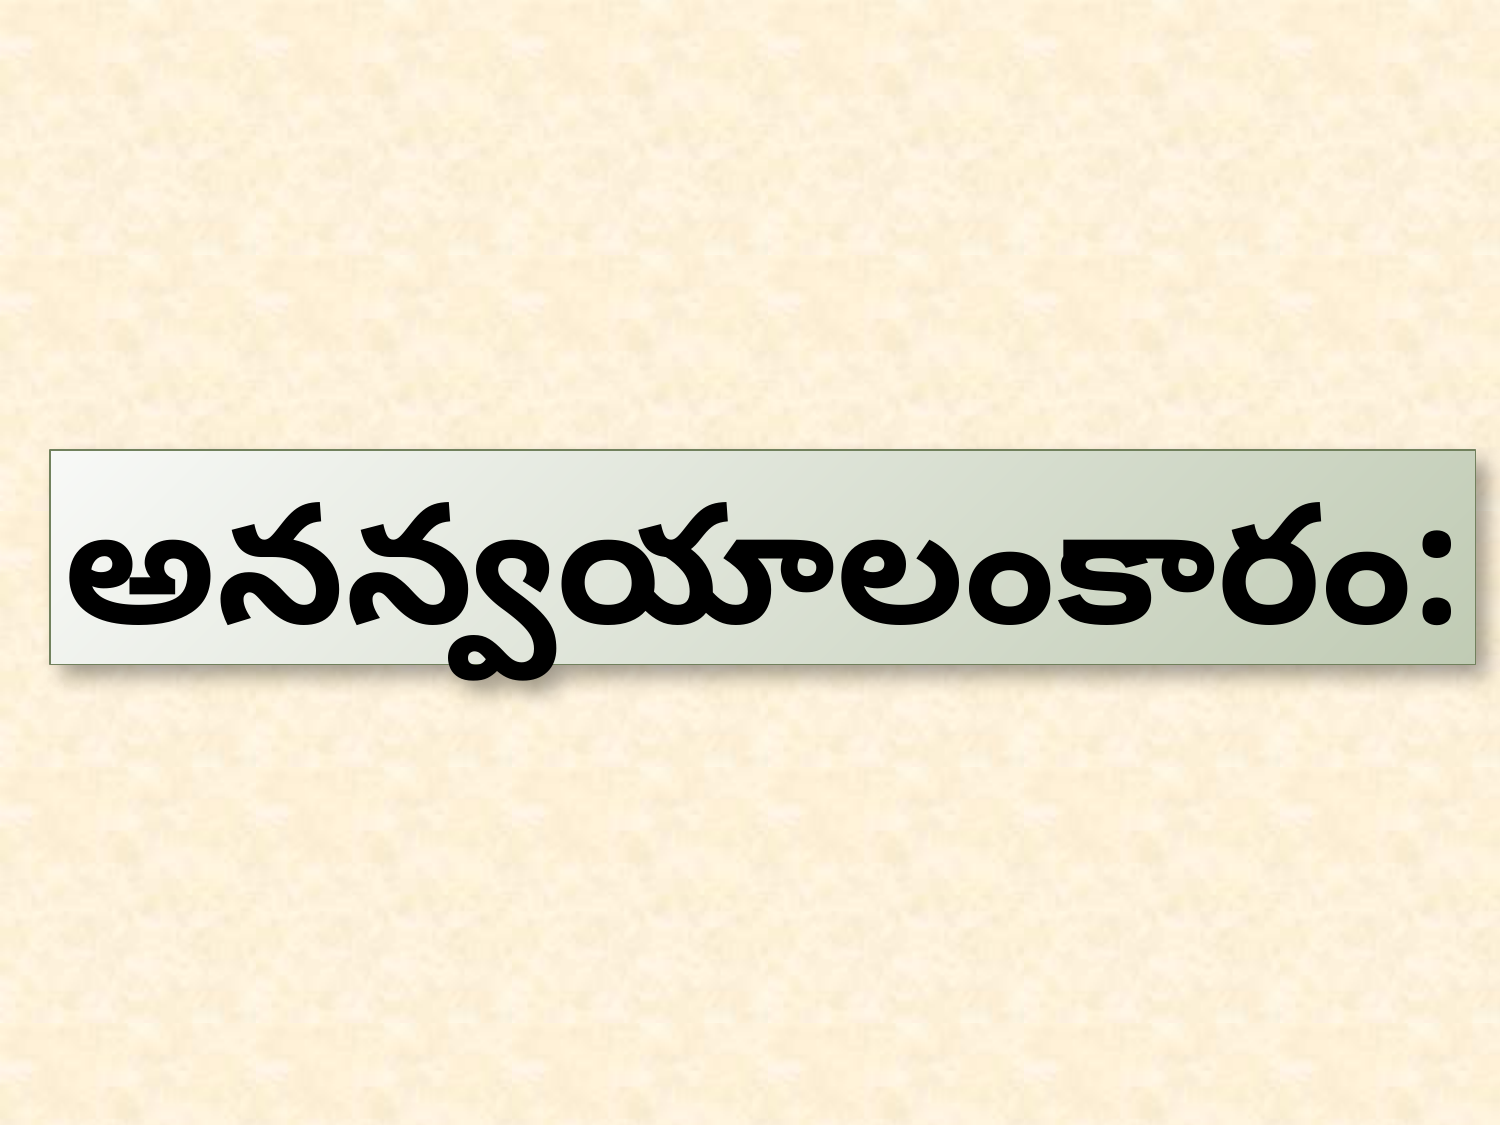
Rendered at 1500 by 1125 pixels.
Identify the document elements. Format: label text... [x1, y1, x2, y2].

picture [0, 0, 1500, 1125]
text_box అనన్వయాలంకారం: [49, 449, 1476, 665]
